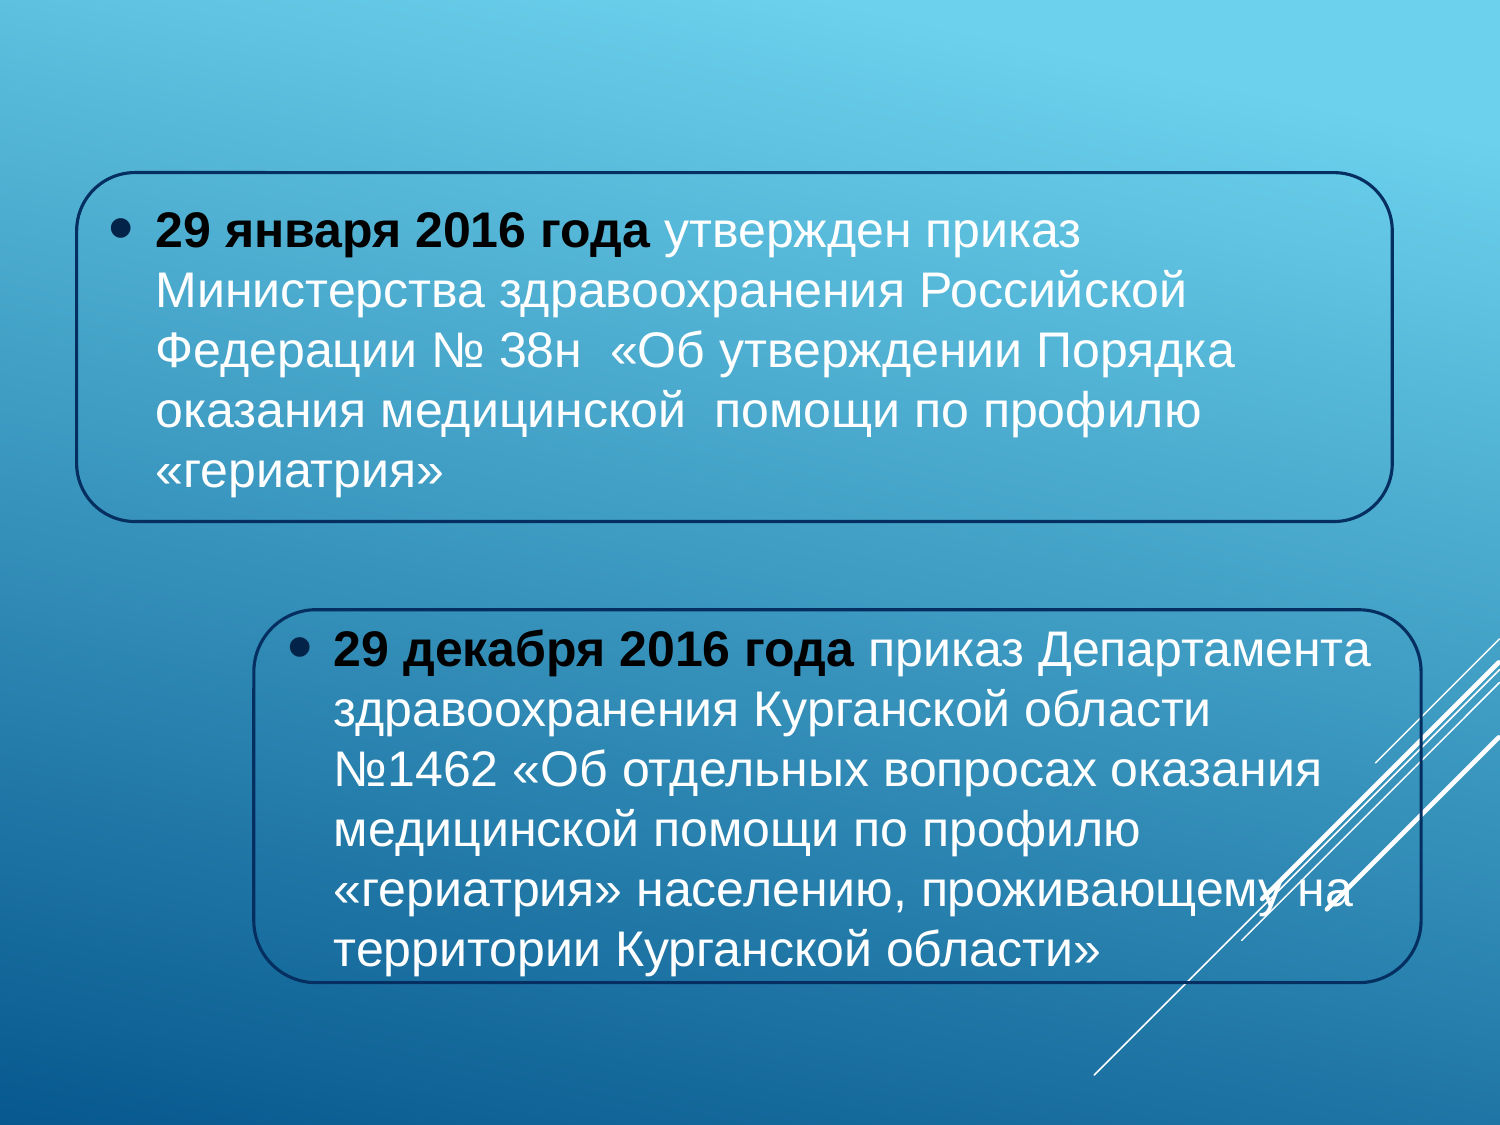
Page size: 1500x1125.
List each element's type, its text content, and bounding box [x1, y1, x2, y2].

text_box 29 декабря 2016 года приказ Департамента здравоохранения Курганской области №1462 «Об отдельных вопросах оказания медицинской помощи по профилю «гериатрия» населению, проживающему на территории Курганской области» [253, 609, 1422, 983]
text_box 29 января 2016 года утвержден приказ Министерства здравоохранения Российской Федерации № 38н «Об утверждении Порядка оказания медицинской помощи по профилю «гериатрия» [76, 172, 1393, 522]
